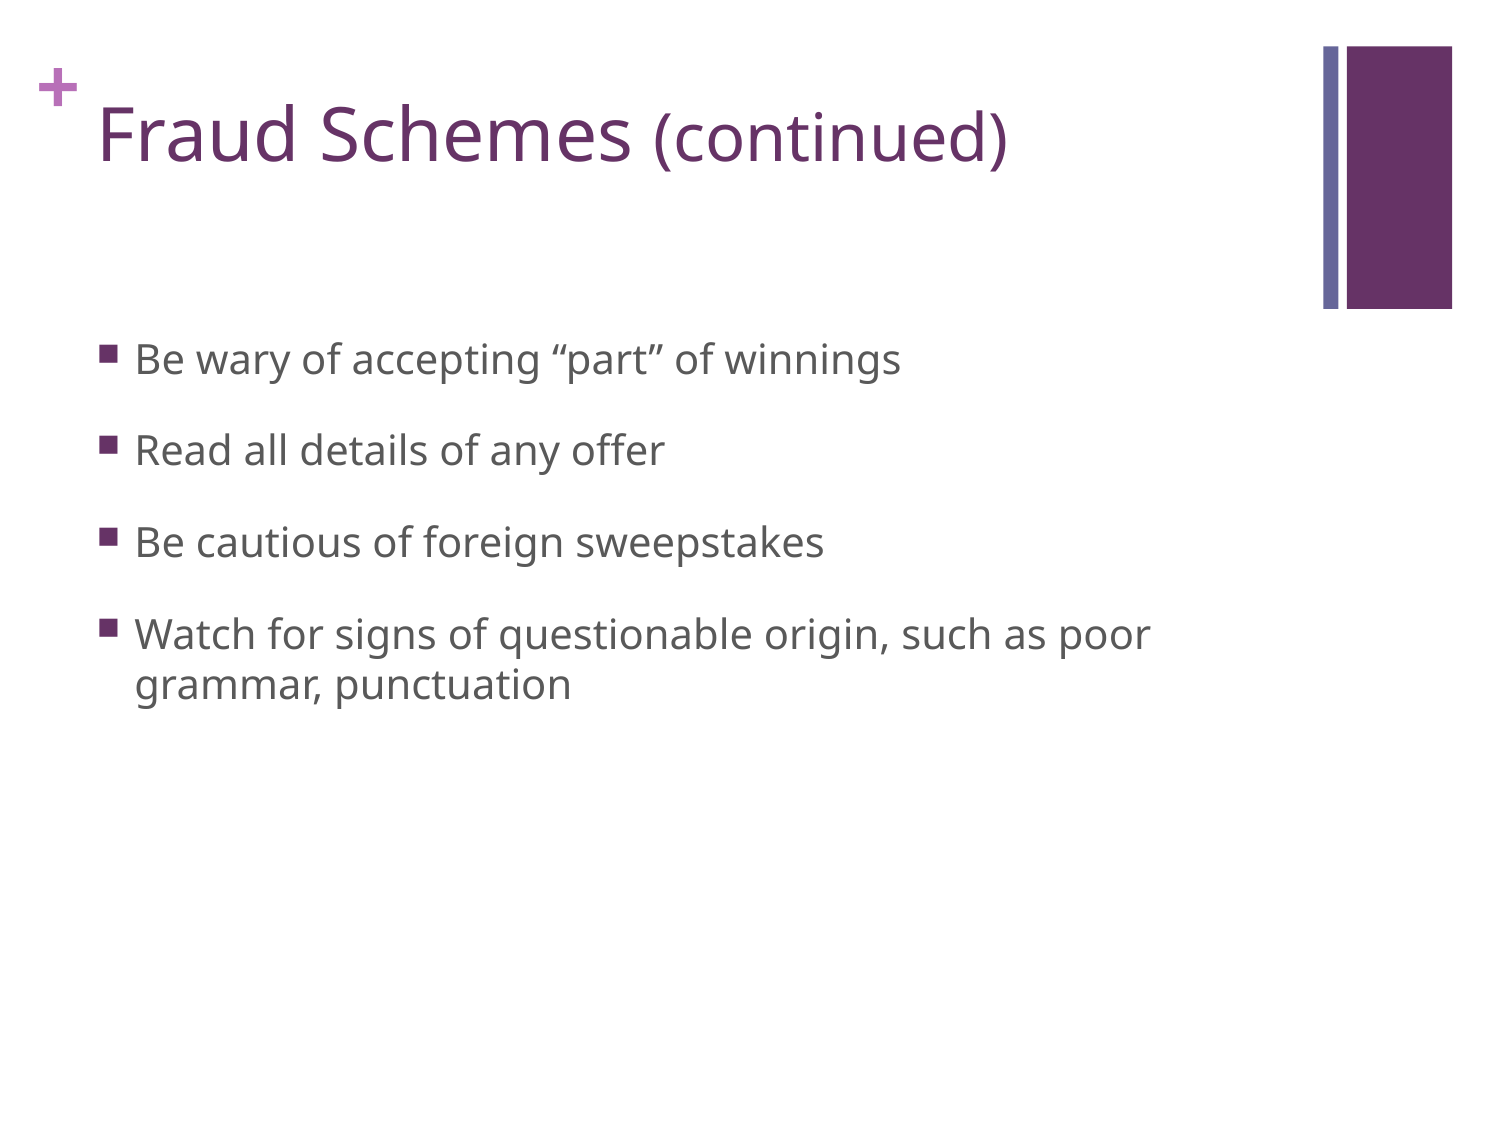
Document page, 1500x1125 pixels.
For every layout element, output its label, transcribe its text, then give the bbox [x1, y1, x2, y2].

list Be wary of accepting “part” of winnings Read all details of any offer Be cautious of foreign sweepstakes Watch for signs of questionable origin, such as poor grammar, punctuation [81, 324, 1322, 1005]
title Fraud Schemes (continued) [81, 79, 1322, 263]
